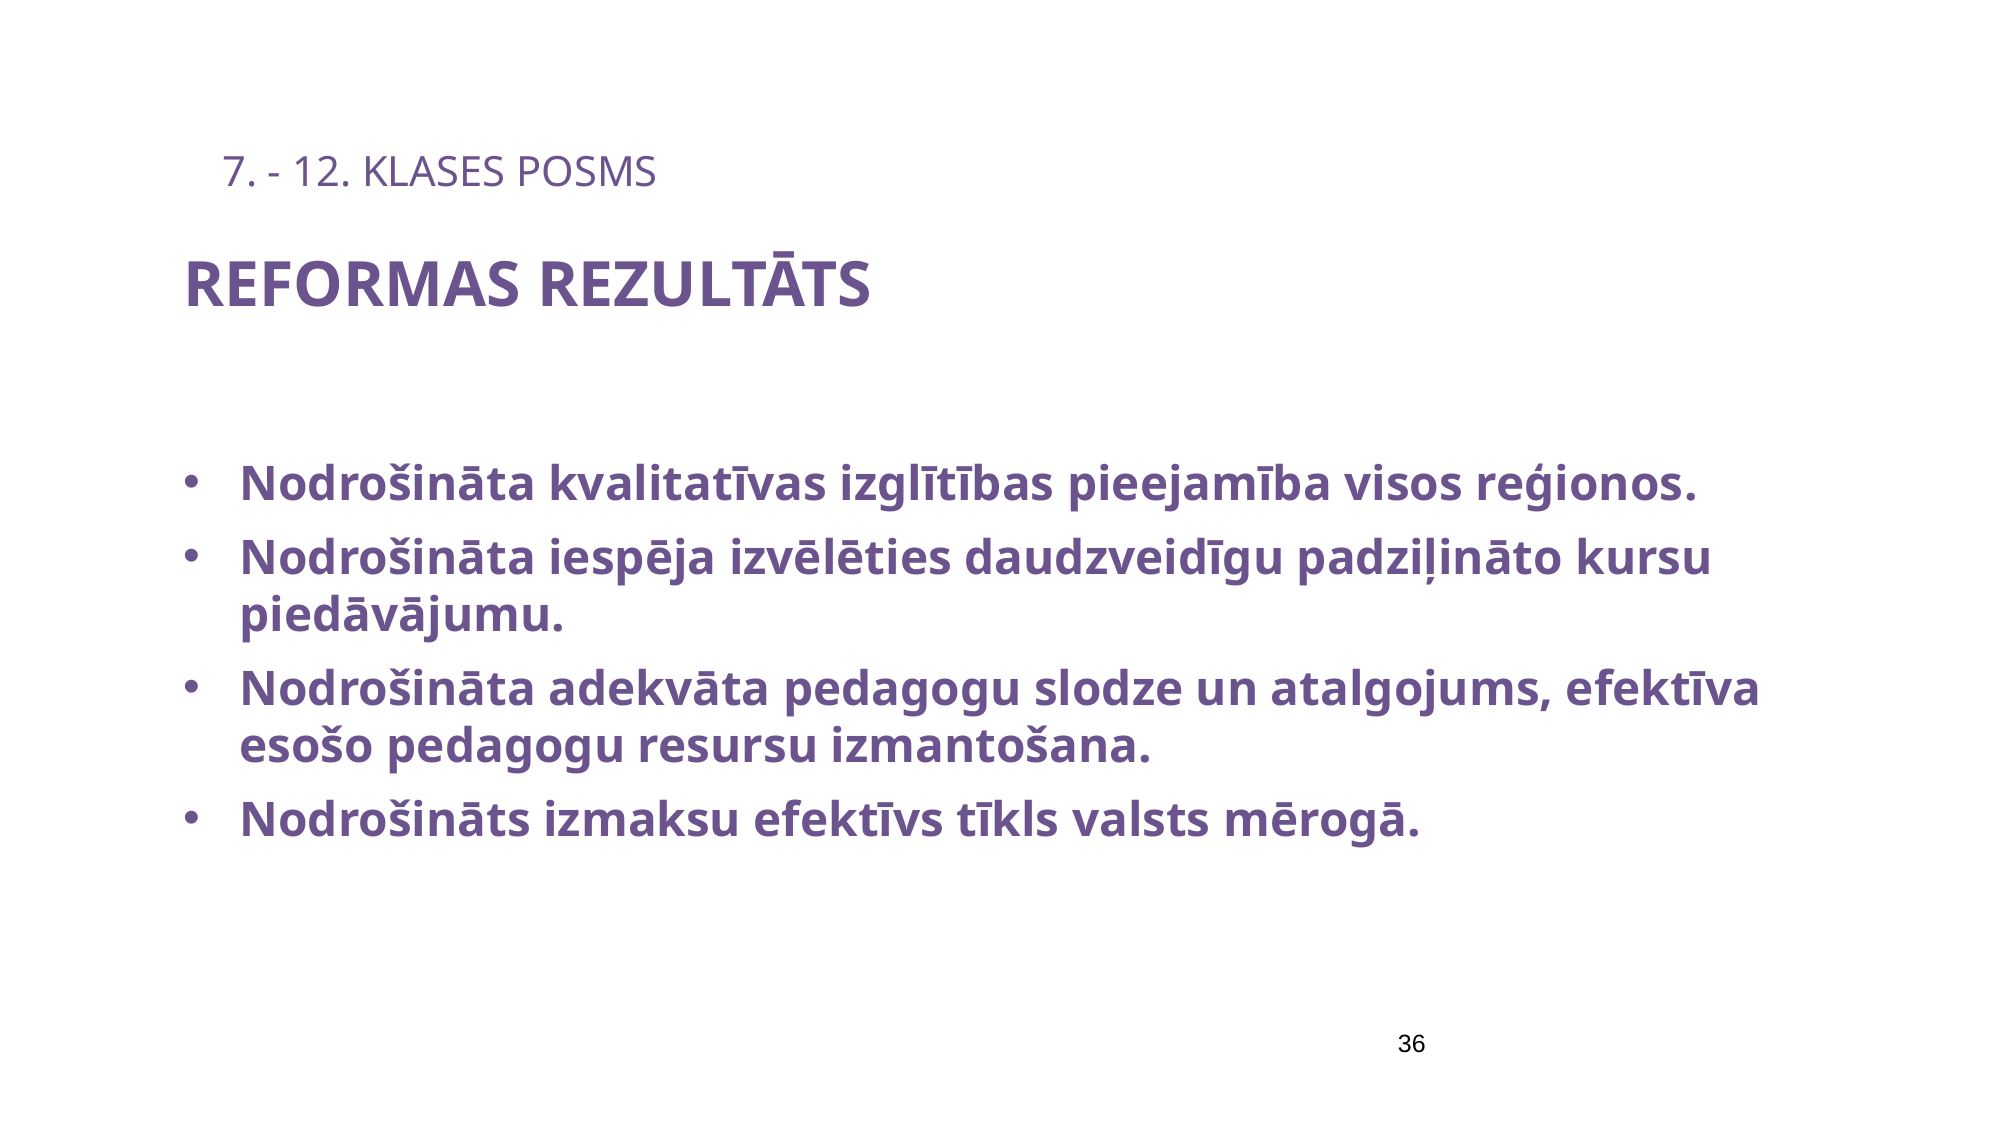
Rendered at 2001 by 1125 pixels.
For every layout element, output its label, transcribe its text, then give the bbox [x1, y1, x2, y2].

slide_number 36 [966, 1011, 1434, 1074]
text_box reformas rezultāts [183, 216, 1817, 333]
text_box Nodrošināta kvalitatīvas izglītības pieejamība visos reģionos. Nodrošināta iespēja izvēlēties daudzveidīgu padziļināto kursu piedāvājumu. Nodrošināta adekvāta pedagogu slodze un atalgojums, efektīva esošo pedagogu resursu izmantošana. Nodrošināts izmaksu efektīvs tīkls valsts mērogā. [183, 452, 1817, 909]
text_box 7. - 12. klases posms [214, 127, 666, 202]
